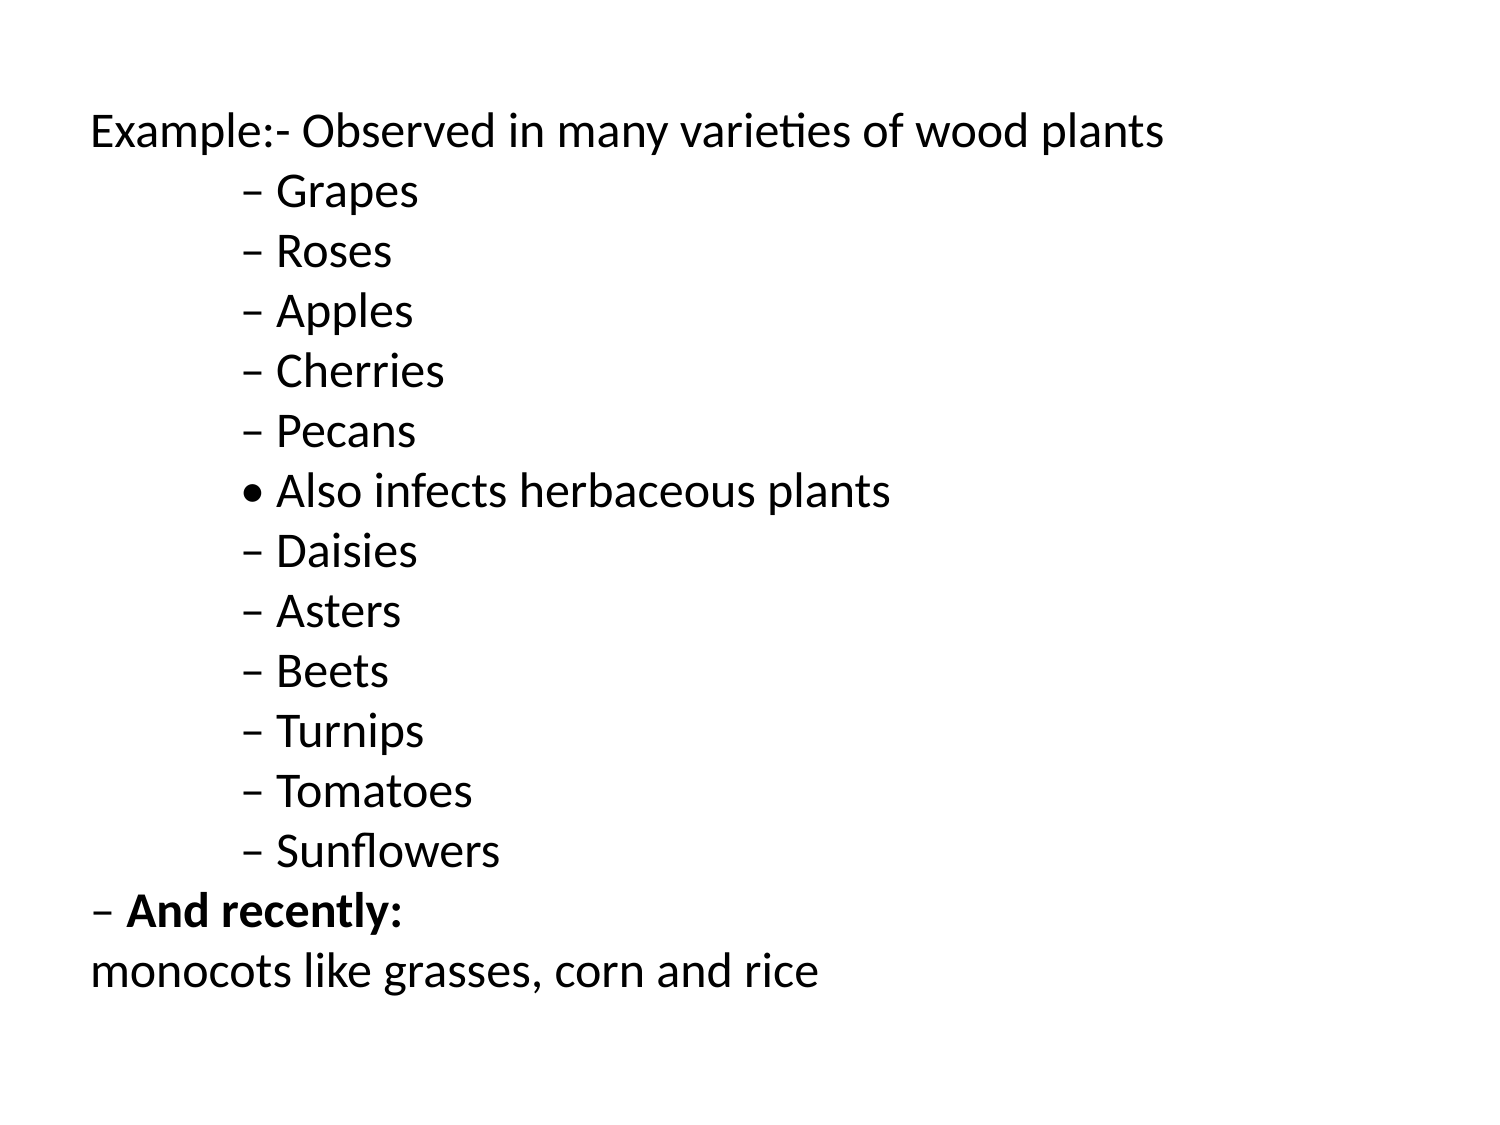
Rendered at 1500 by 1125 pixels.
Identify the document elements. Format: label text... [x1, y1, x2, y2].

title Example:- Observed in many varieties of wood plants – Grapes – Roses – Apples – Cherries – Pecans • Also infects herbaceous plants – Daisies – Asters – Beets – Turnips – Tomatoes – Sunflowers – And recently: monocots like grasses, corn and rice [75, 45, 1425, 1050]
